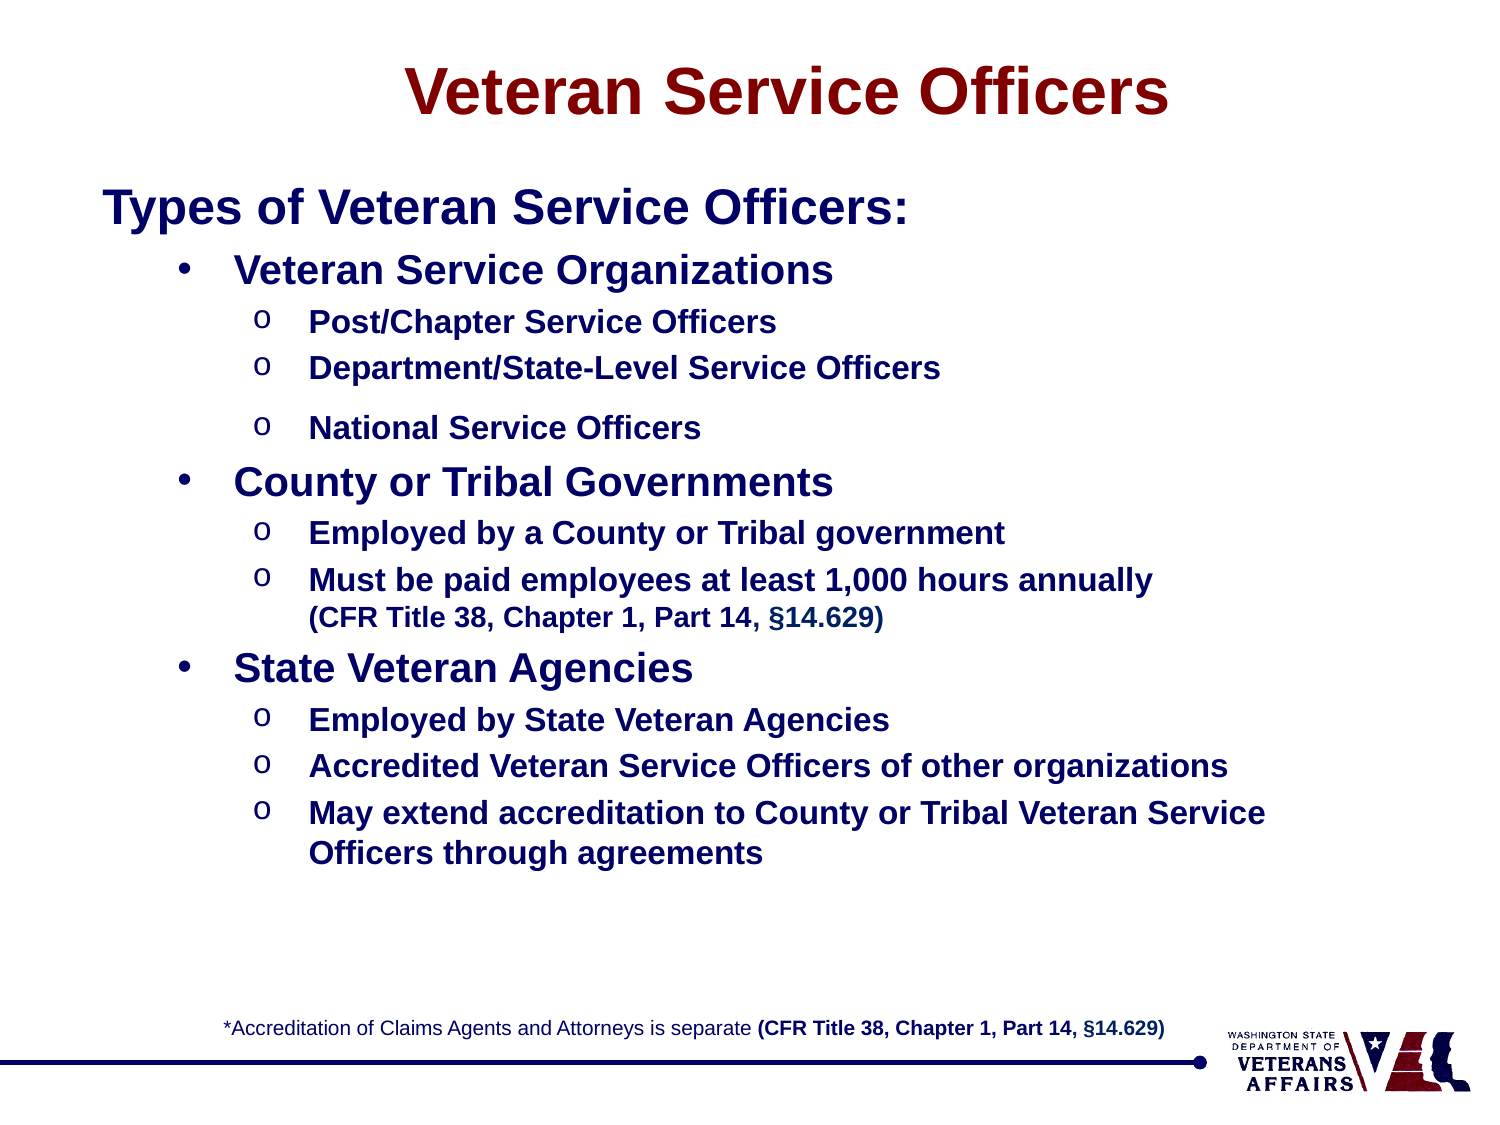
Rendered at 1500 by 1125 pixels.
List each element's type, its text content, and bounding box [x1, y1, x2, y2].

text_box [0, 1056, 1207, 1069]
text_box Veteran Service Officers [212, 12, 1363, 163]
text_box Types of Veteran Service Officers: Veteran Service Organizations Post/Chapter Service Officers Department/State-Level Service Officers National Service Officers County or Tribal Governments Employed by a County or Tribal government Must be paid employees at least 1,000 hours annually (CFR Title 38, Chapter 1, Part 14, §14.629) State Veteran Agencies Employed by State Veteran Agencies Accredited Veteran Service Officers of other organizations May extend accreditation to County or Tribal Veteran Service Officers through agreements *Accreditation of Claims Agents and Attorneys is separate (CFR Title 38, Chapter 1, Part 14, §14.629) [87, 137, 1413, 1062]
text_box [1212, 1024, 1476, 1100]
text_box [187, 0, 1338, 138]
